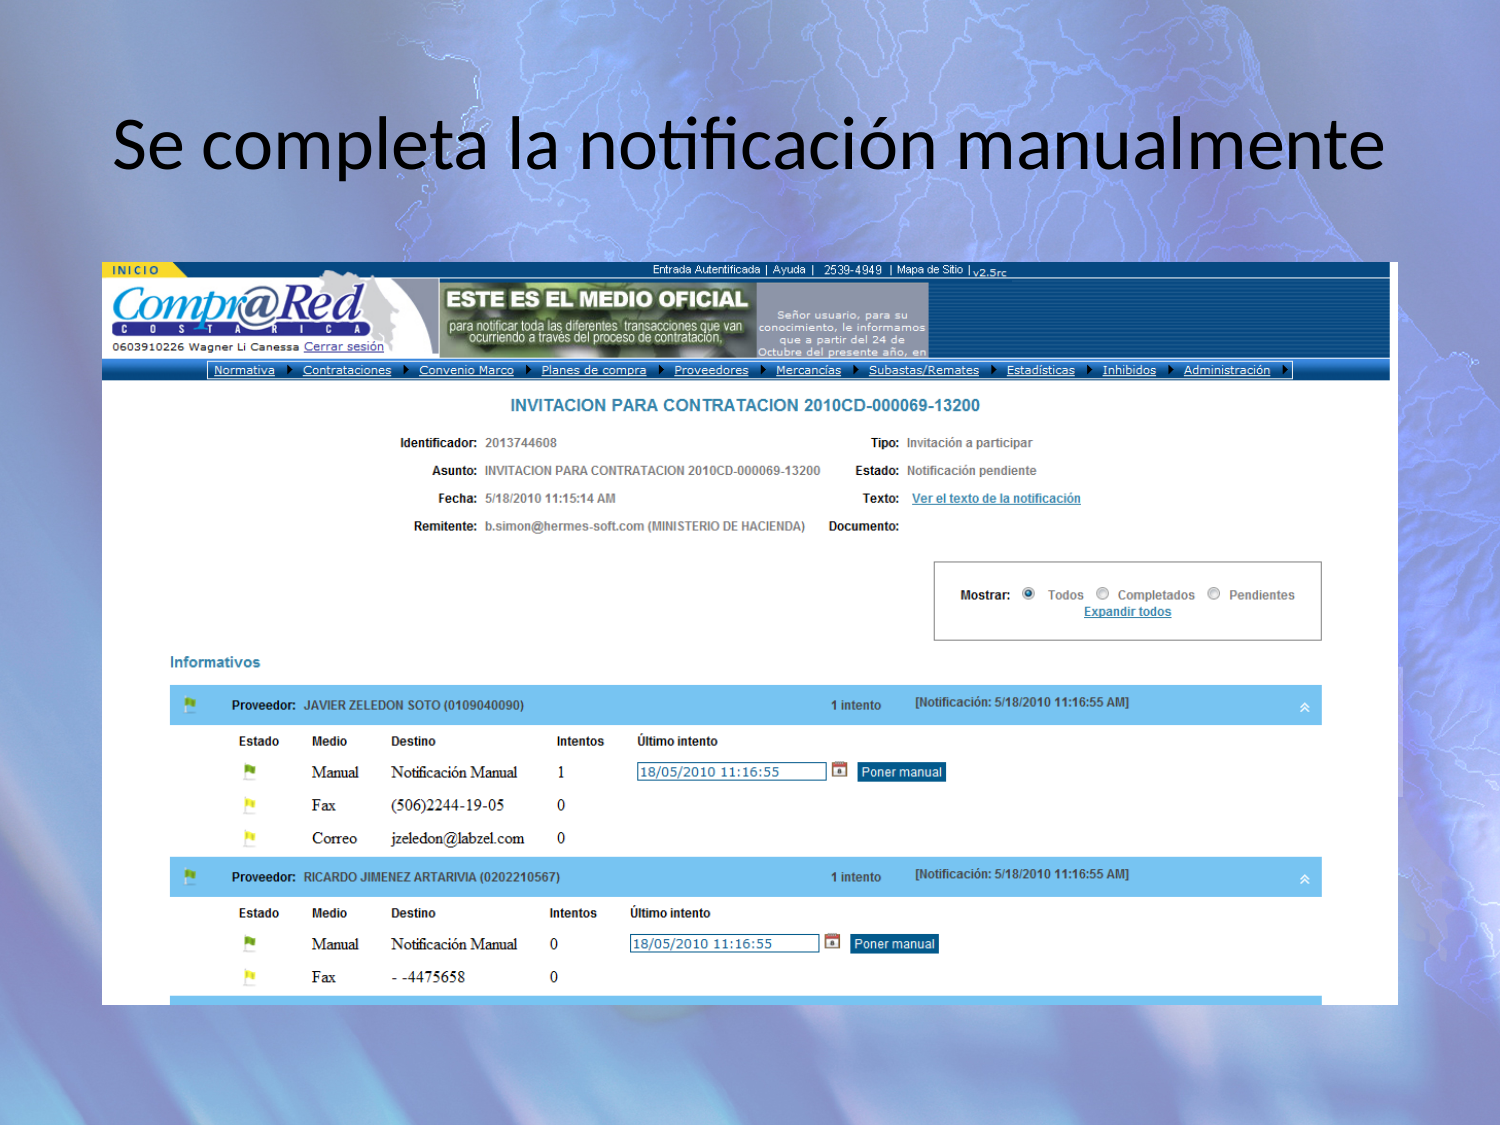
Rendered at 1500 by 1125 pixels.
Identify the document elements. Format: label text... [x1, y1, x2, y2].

title Se completa la notificación manualmente [75, 45, 1425, 233]
picture [0, 0, 1500, 1125]
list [102, 262, 1398, 1006]
